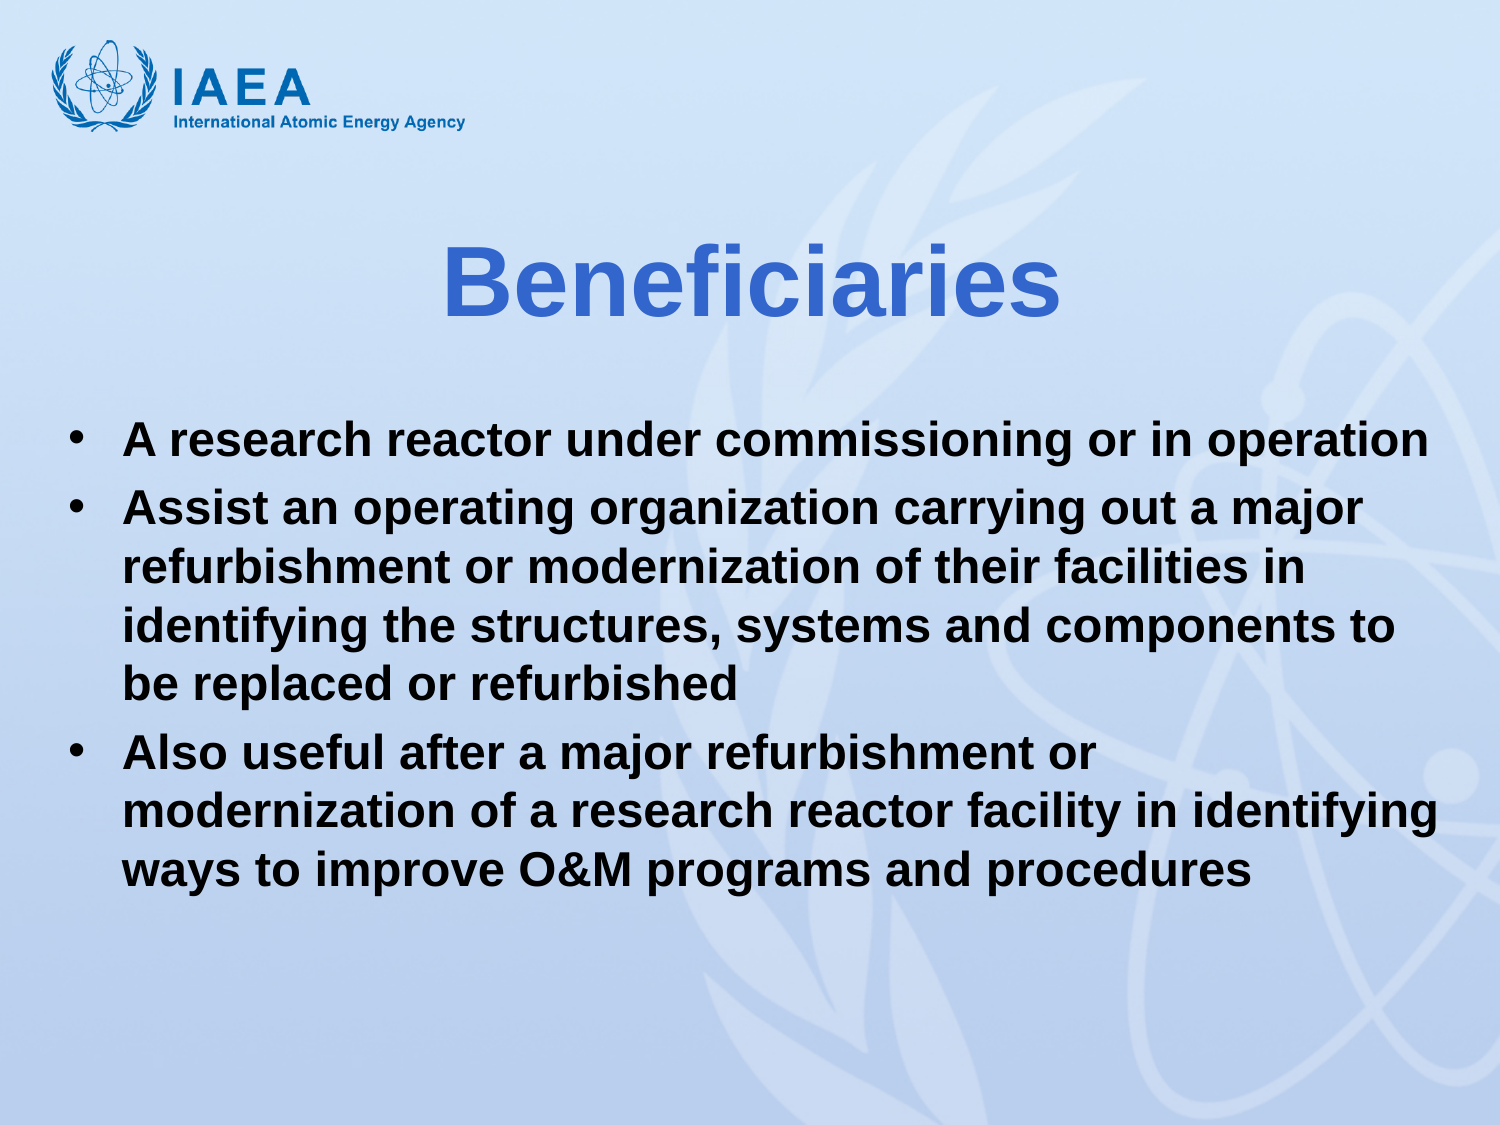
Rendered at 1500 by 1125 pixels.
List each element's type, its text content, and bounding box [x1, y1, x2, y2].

title Beneficiaries [50, 187, 1456, 365]
picture [0, 0, 1500, 1125]
subtitle A research reactor under commissioning or in operation Assist an operating organization carrying out a major refurbishment or modernization of their facilities in identifying the structures, systems and components to be replaced or refurbished Also useful after a major refurbishment or modernization of a research reactor facility in identifying ways to improve O&M programs and procedures [53, 399, 1459, 1013]
